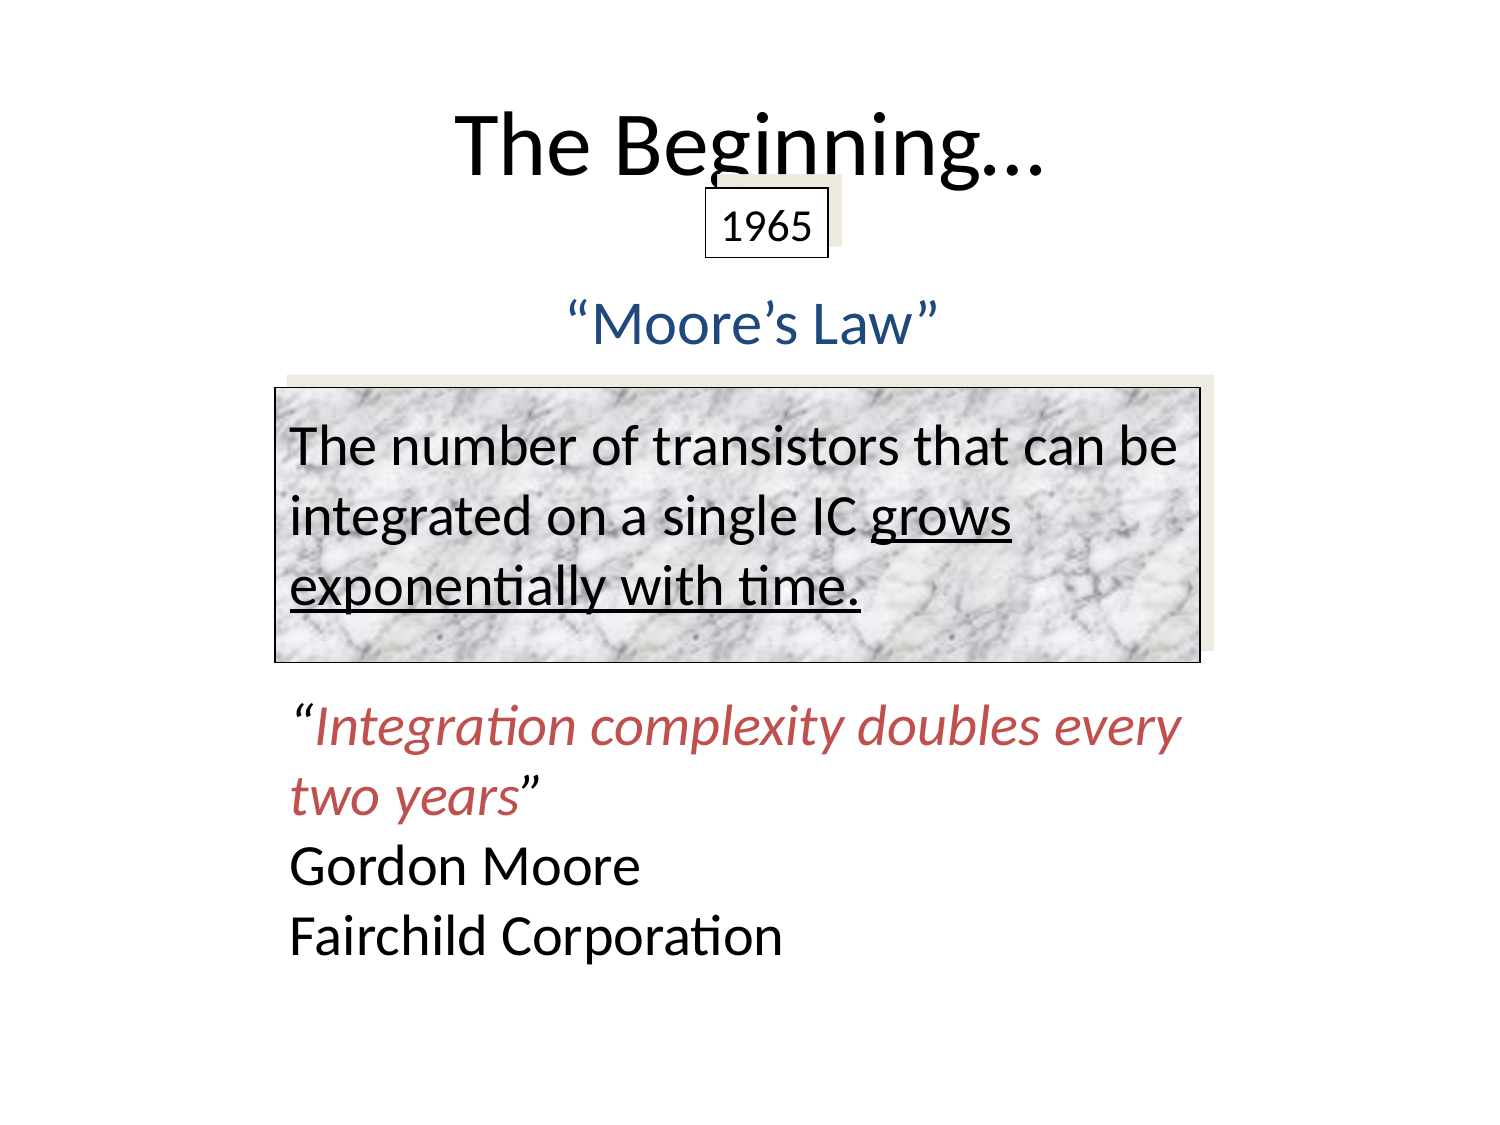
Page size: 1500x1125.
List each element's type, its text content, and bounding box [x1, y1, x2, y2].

text_box The number of transistors that can be integrated on a single IC grows exponentially with time. “Integration complexity doubles every two years” Gordon Moore Fairchild Corporation [275, 399, 1213, 975]
text_box “Moore’s Law” [549, 275, 1000, 365]
text_box 1965 [705, 188, 829, 258]
text_box [275, 387, 1200, 399]
title The Beginning… [75, 45, 1425, 233]
